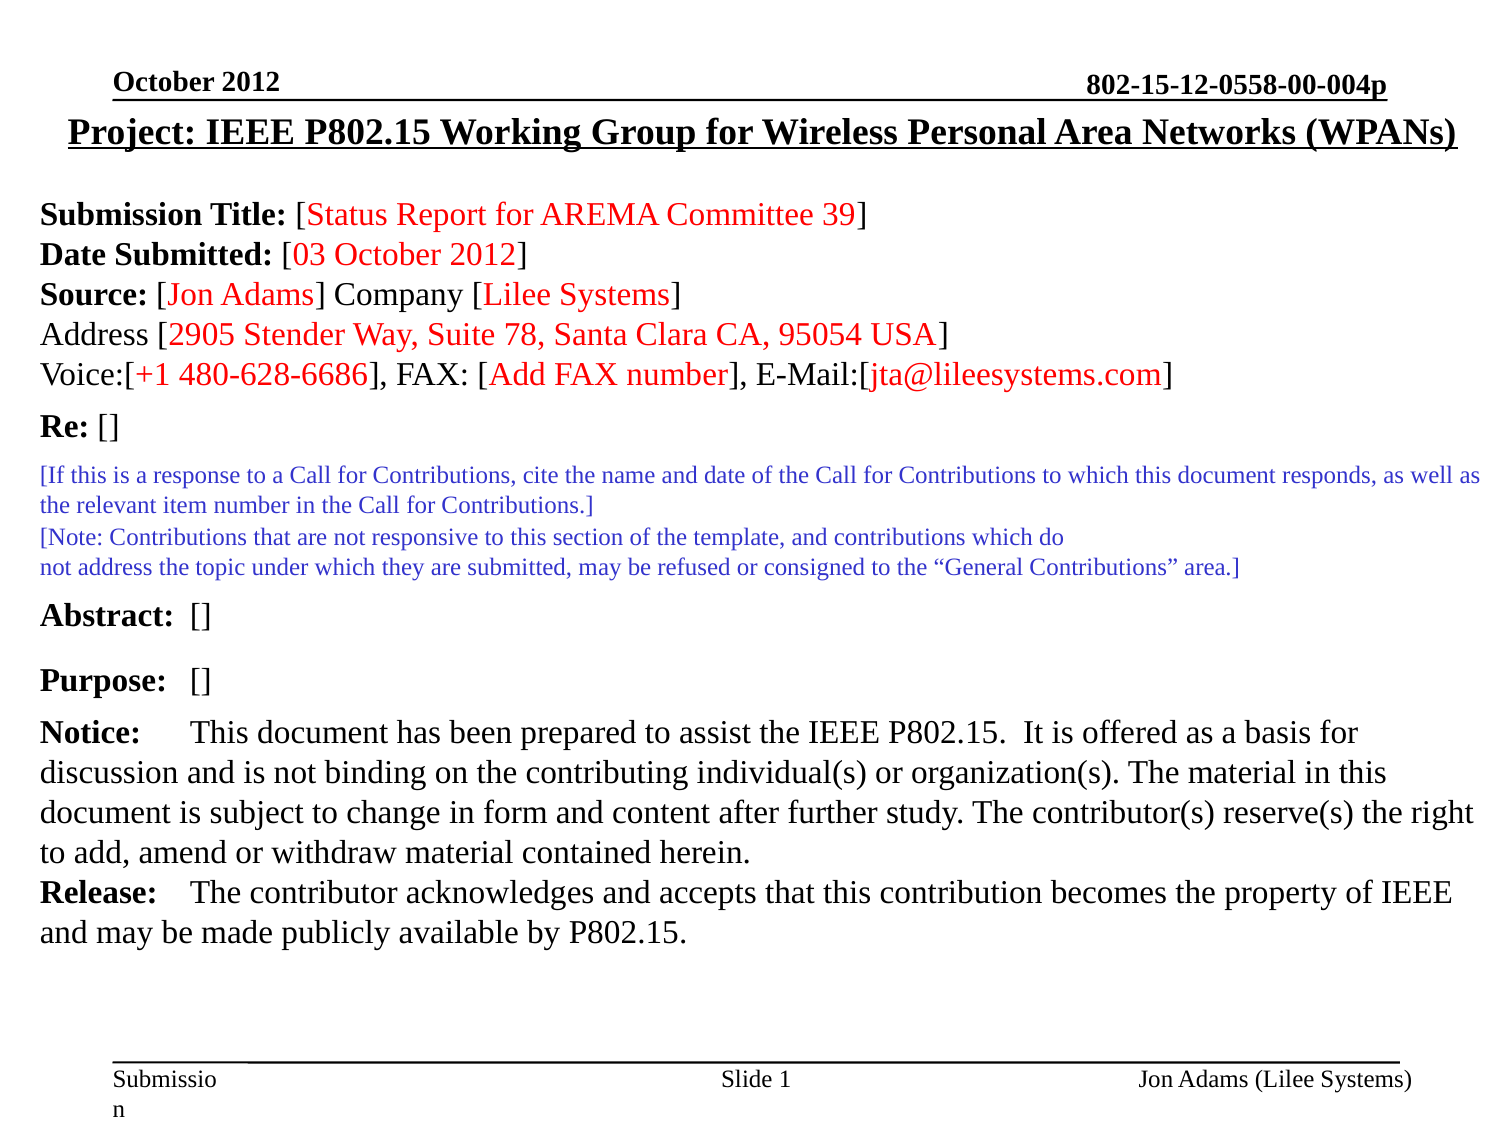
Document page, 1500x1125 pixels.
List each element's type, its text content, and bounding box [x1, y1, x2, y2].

footer Jon Adams (Lilee Systems) [800, 1061, 1413, 1093]
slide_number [112, 62, 376, 98]
slide_number Slide 1 [712, 1061, 800, 1093]
text_box Project: IEEE P802.15 Working Group for Wireless Personal Area Networks (WPANs) Submission Title: [Status Report for AREMA Committee 39] Date Submitted: [03 October 2012] Source: [Jon Adams] Company [Lilee Systems] Address [2905 Stender Way, Suite 78, Santa Clara CA, 95054 USA] Voice:[+1 480-628-6686], FAX: [Add FAX number], E-Mail:[jta@lileesystems.com] Re: [] [If this is a response to a Call for Contributions, cite the name and date of the Call for Contributions to which this document responds, as well as the relevant item number in the Call for Contributions.] [Note: Contributions that are not responsive to this section of the template, and contributions which do not address the topic under which they are submitted, may be refused or consigned to the “General Contributions” area.] Abstract: [] Purpose: [] Notice: This document has been prepared to assist the IEEE P802.15. It is offered as a basis for discussion and is not binding on the contributing individual(s) or organization(s). The material in this document is subject to change in form and content after further study. The contributor(s) reserve(s) the right to add, amend or withdraw material contained herein. Release: The contributor acknowledges and accepts that this contribution becomes the property of IEEE and may be made publicly available by P802.15. [24, 99, 1500, 958]
